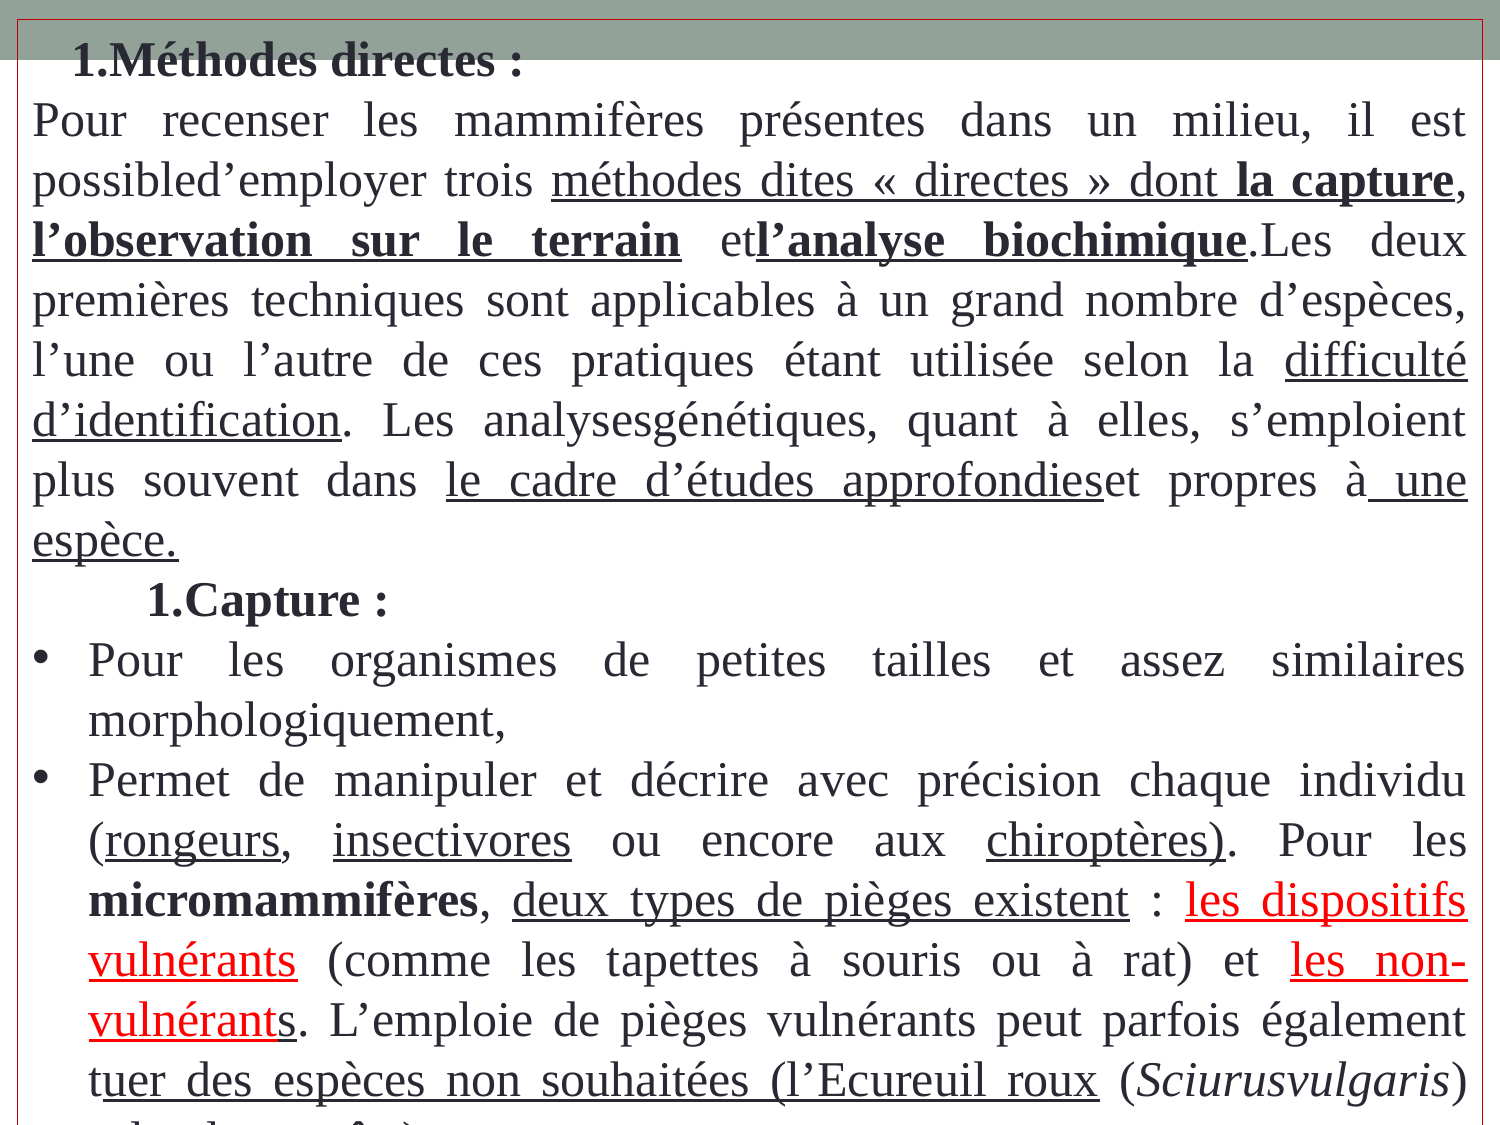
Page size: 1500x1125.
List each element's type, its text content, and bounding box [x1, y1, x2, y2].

text_box Méthodes directes : Pour recenser les mammifères présentes dans un milieu, il est possibled’employer trois méthodes dites « directes » dont la capture, l’observation sur le terrain etl’analyse biochimique.Les deux premières techniques sont applicables à un grand nombre d’espèces, l’une ou l’autre de ces pratiques étant utilisée selon la difficulté d’identification. Les analysesgénétiques, quant à elles, s’emploient plus souvent dans le cadre d’études approfondieset propres à une espèce. Capture : Pour les organismes de petites tailles et assez similaires morphologiquement, Permet de manipuler et décrire avec précision chaque individu (rongeurs, insectivores ou encore aux chiroptères). Pour les micromammifères, deux types de pièges existent : les dispositifs vulnérants (comme les tapettes à souris ou à rat) et les non-vulnérants. L’emploie de pièges vulnérants peut parfois également tuer des espèces non souhaitées (l’Ecureuil roux (Sciurusvulgaris) selon les appâts). [17, 19, 1483, 1125]
